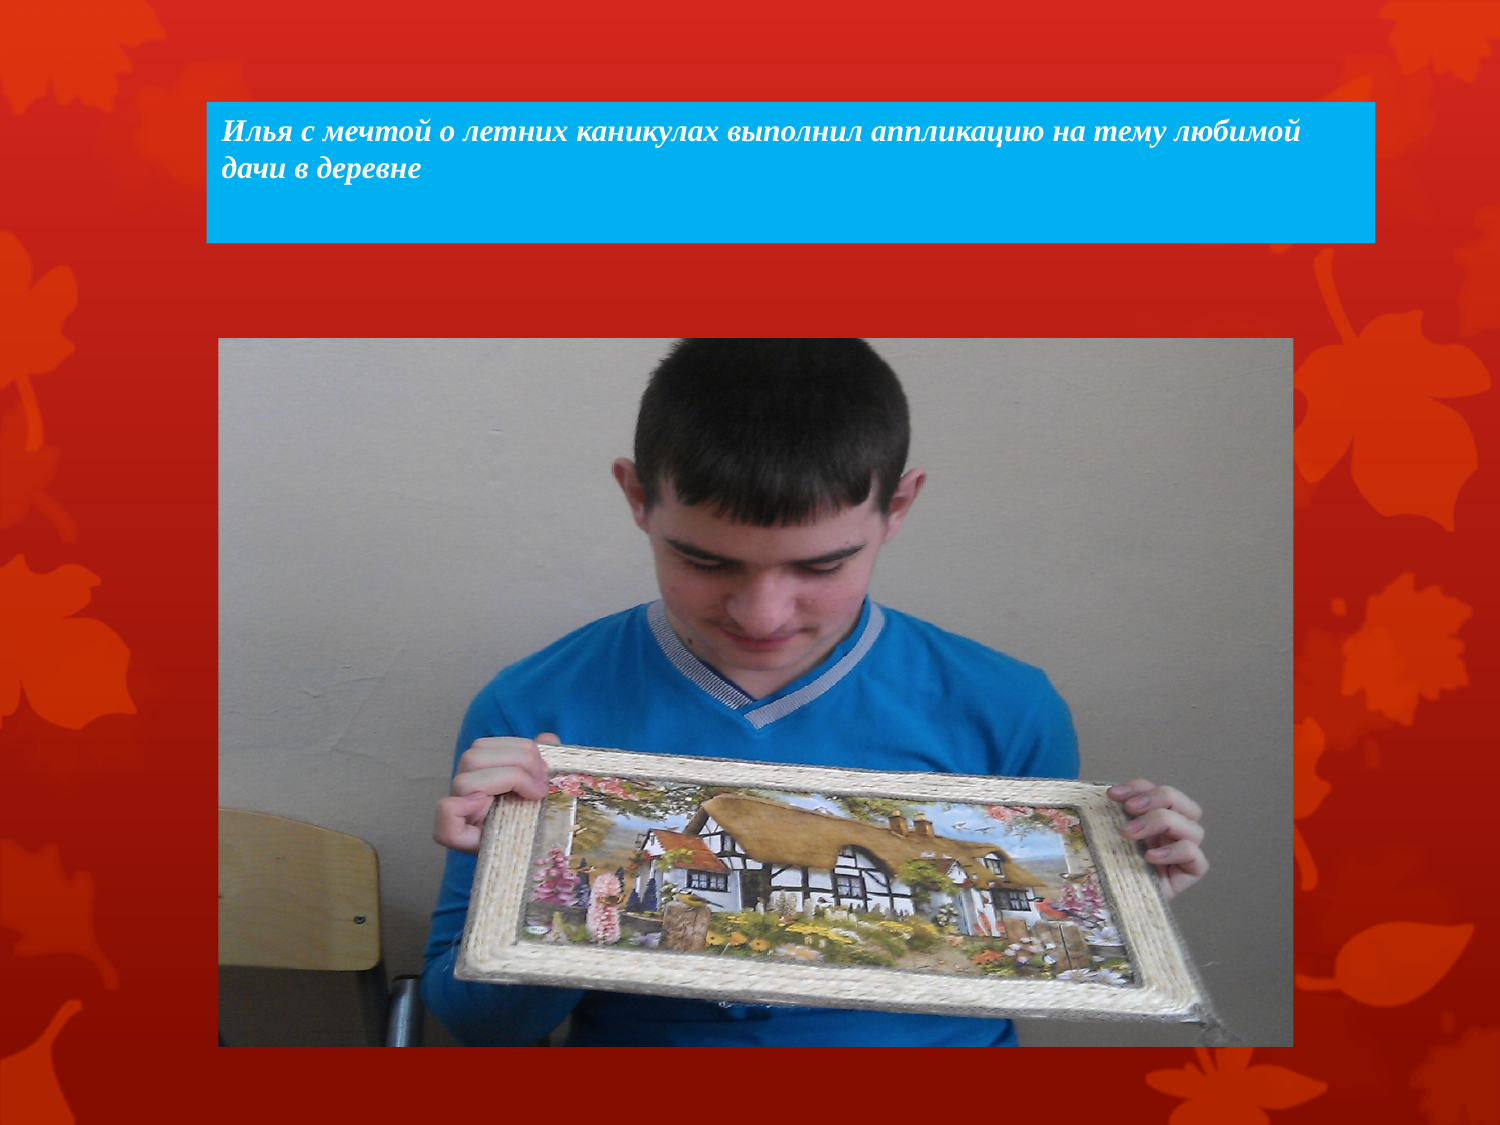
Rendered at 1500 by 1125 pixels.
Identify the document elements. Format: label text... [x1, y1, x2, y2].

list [217, 337, 1294, 1048]
title Илья с мечтой о летних каникулах выполнил аппликацию на тему любимой дачи в деревне [206, 101, 1376, 244]
